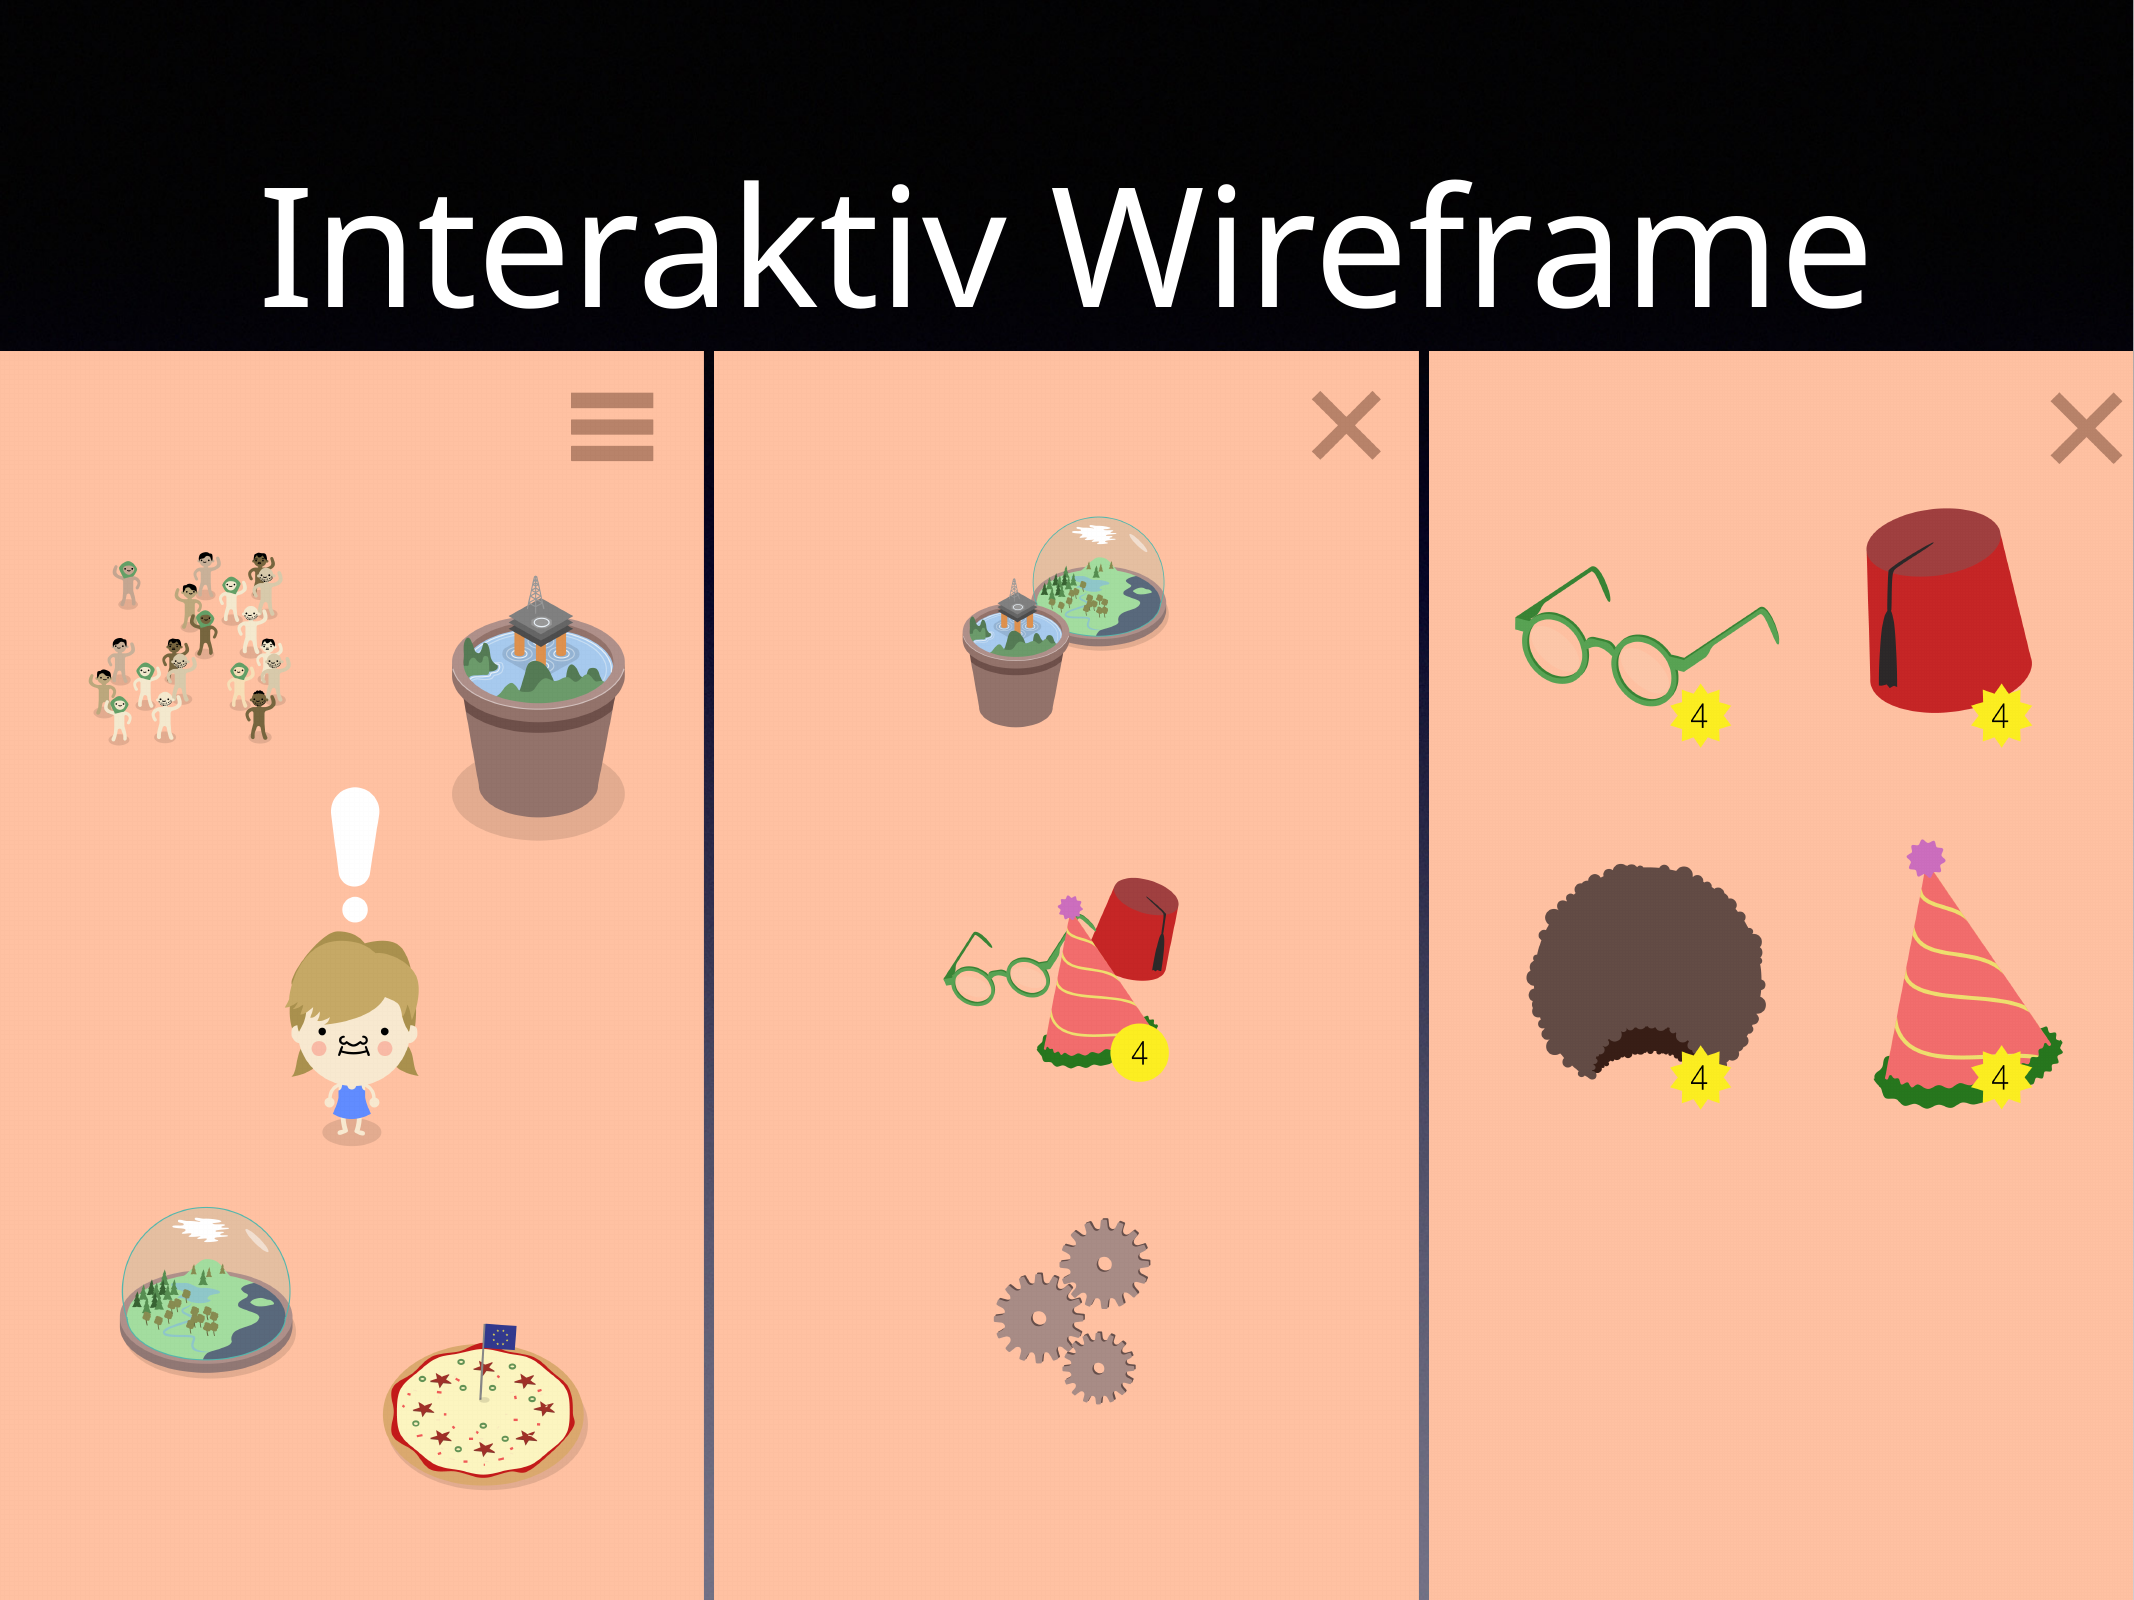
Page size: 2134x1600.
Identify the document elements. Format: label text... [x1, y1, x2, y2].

title Interaktiv Wireframe [155, 66, 1978, 342]
picture [0, 0, 2134, 1600]
